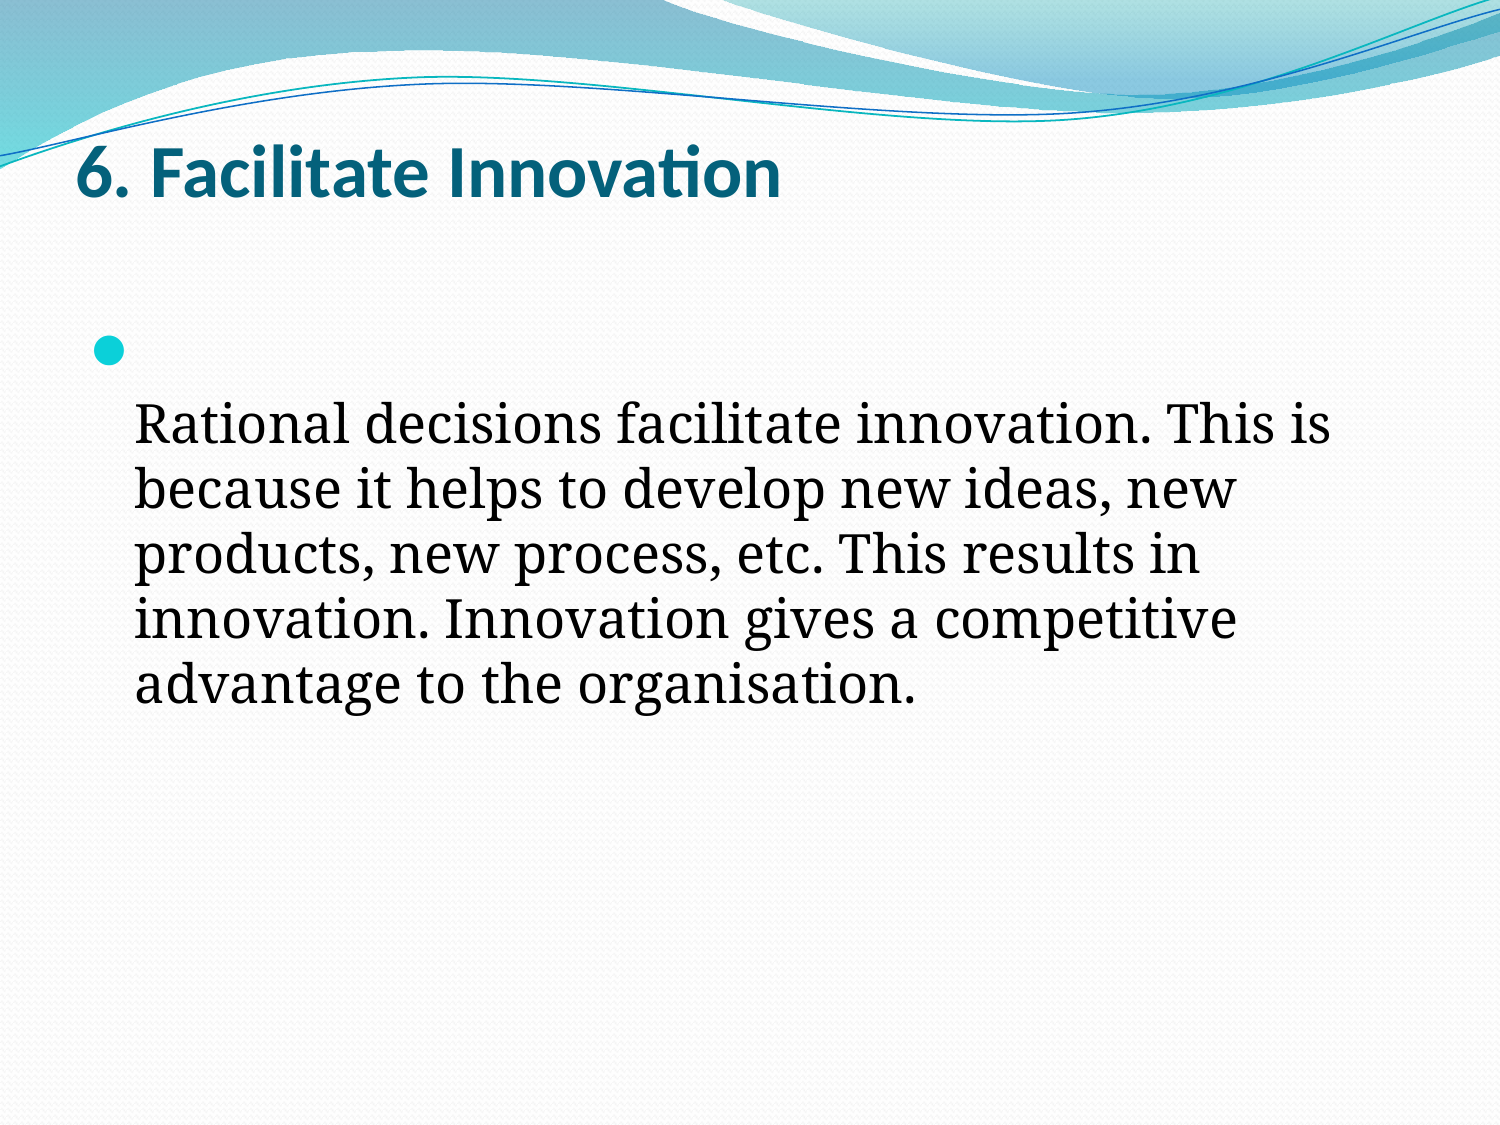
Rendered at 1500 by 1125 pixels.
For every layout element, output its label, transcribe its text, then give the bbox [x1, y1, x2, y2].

title 6. Facilitate Innovation [75, 115, 1425, 303]
list Rational decisions facilitate innovation. This is because it helps to develop new ideas, new products, new process, etc. This results in innovation. Innovation gives a competitive advantage to the organisation. [75, 317, 1425, 1038]
